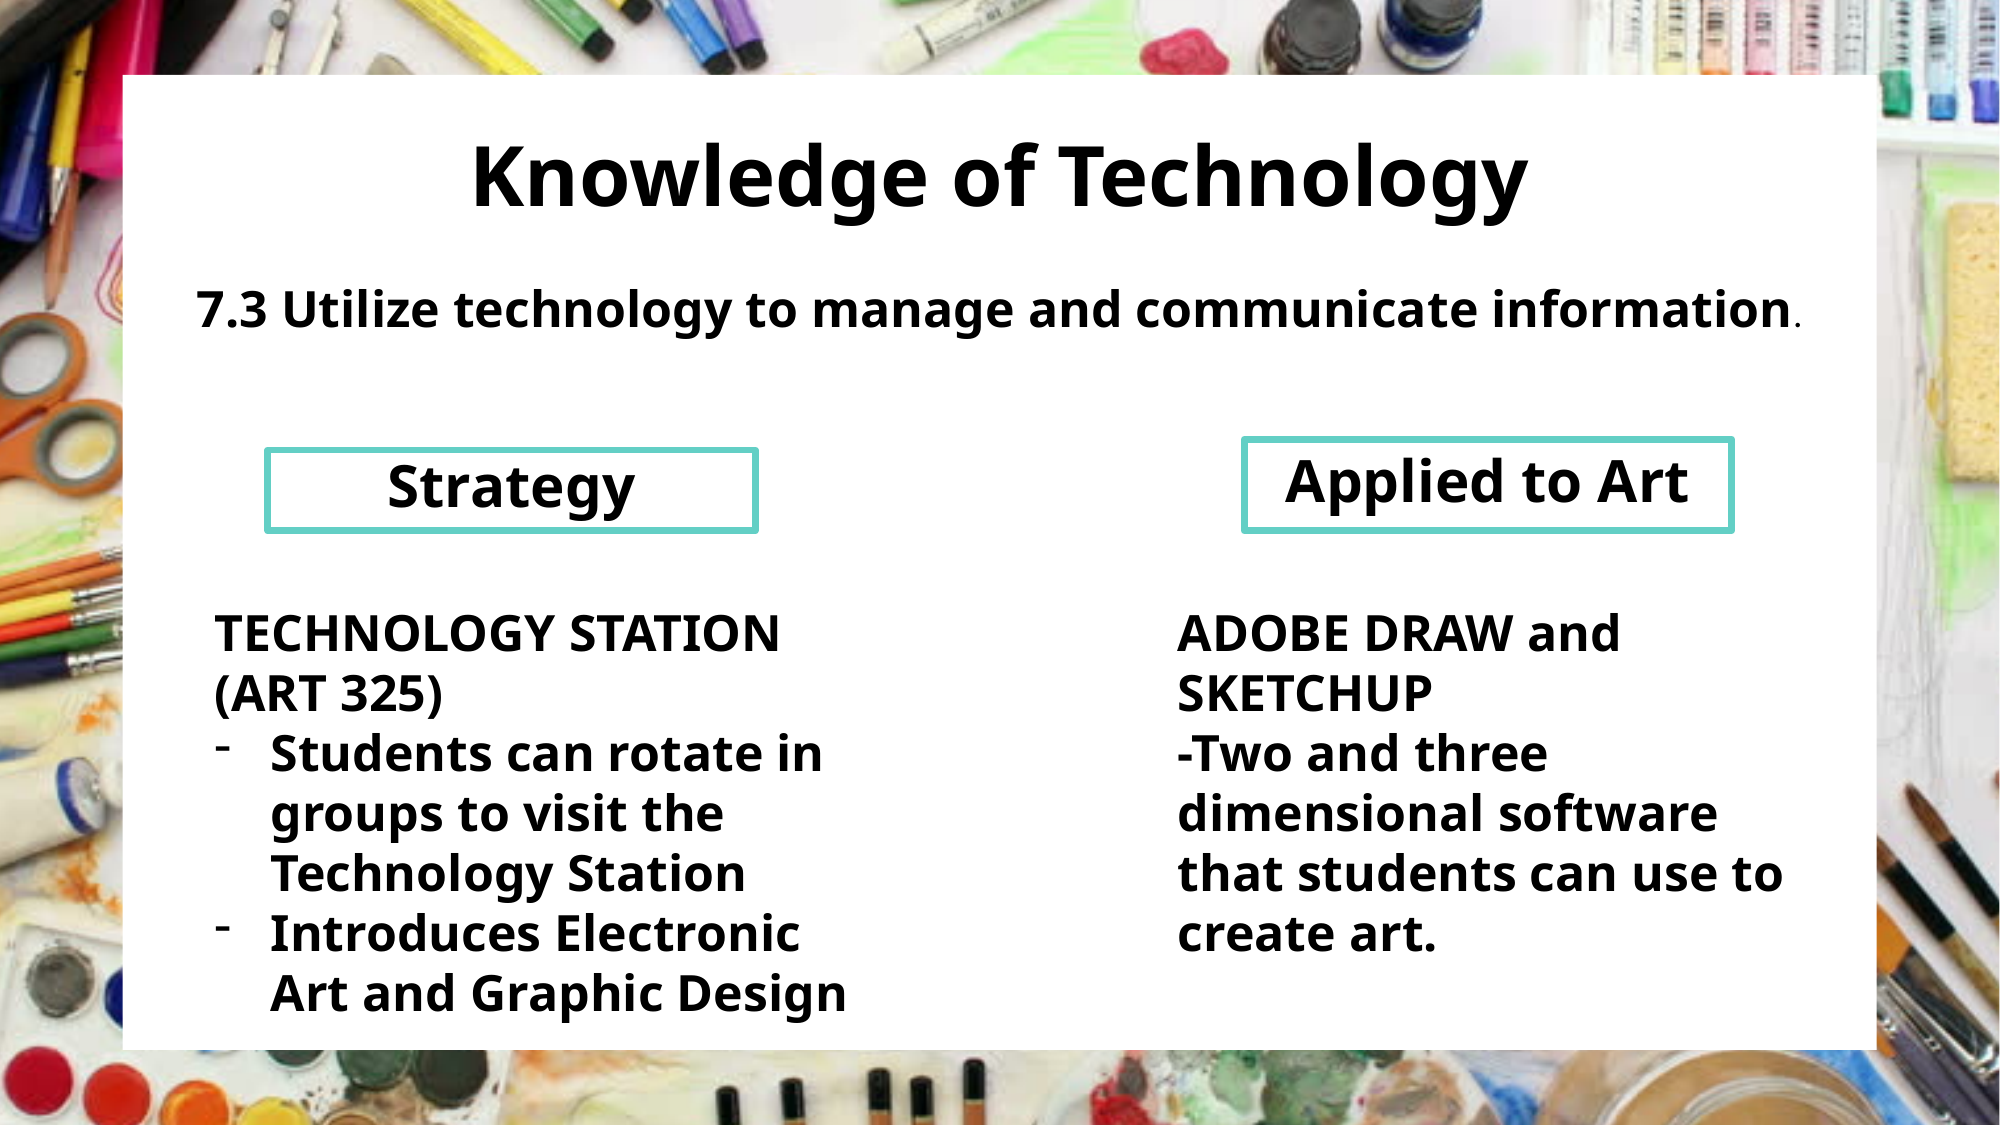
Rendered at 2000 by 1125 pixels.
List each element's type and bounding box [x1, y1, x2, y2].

text_box [0, 0, 2000, 1125]
